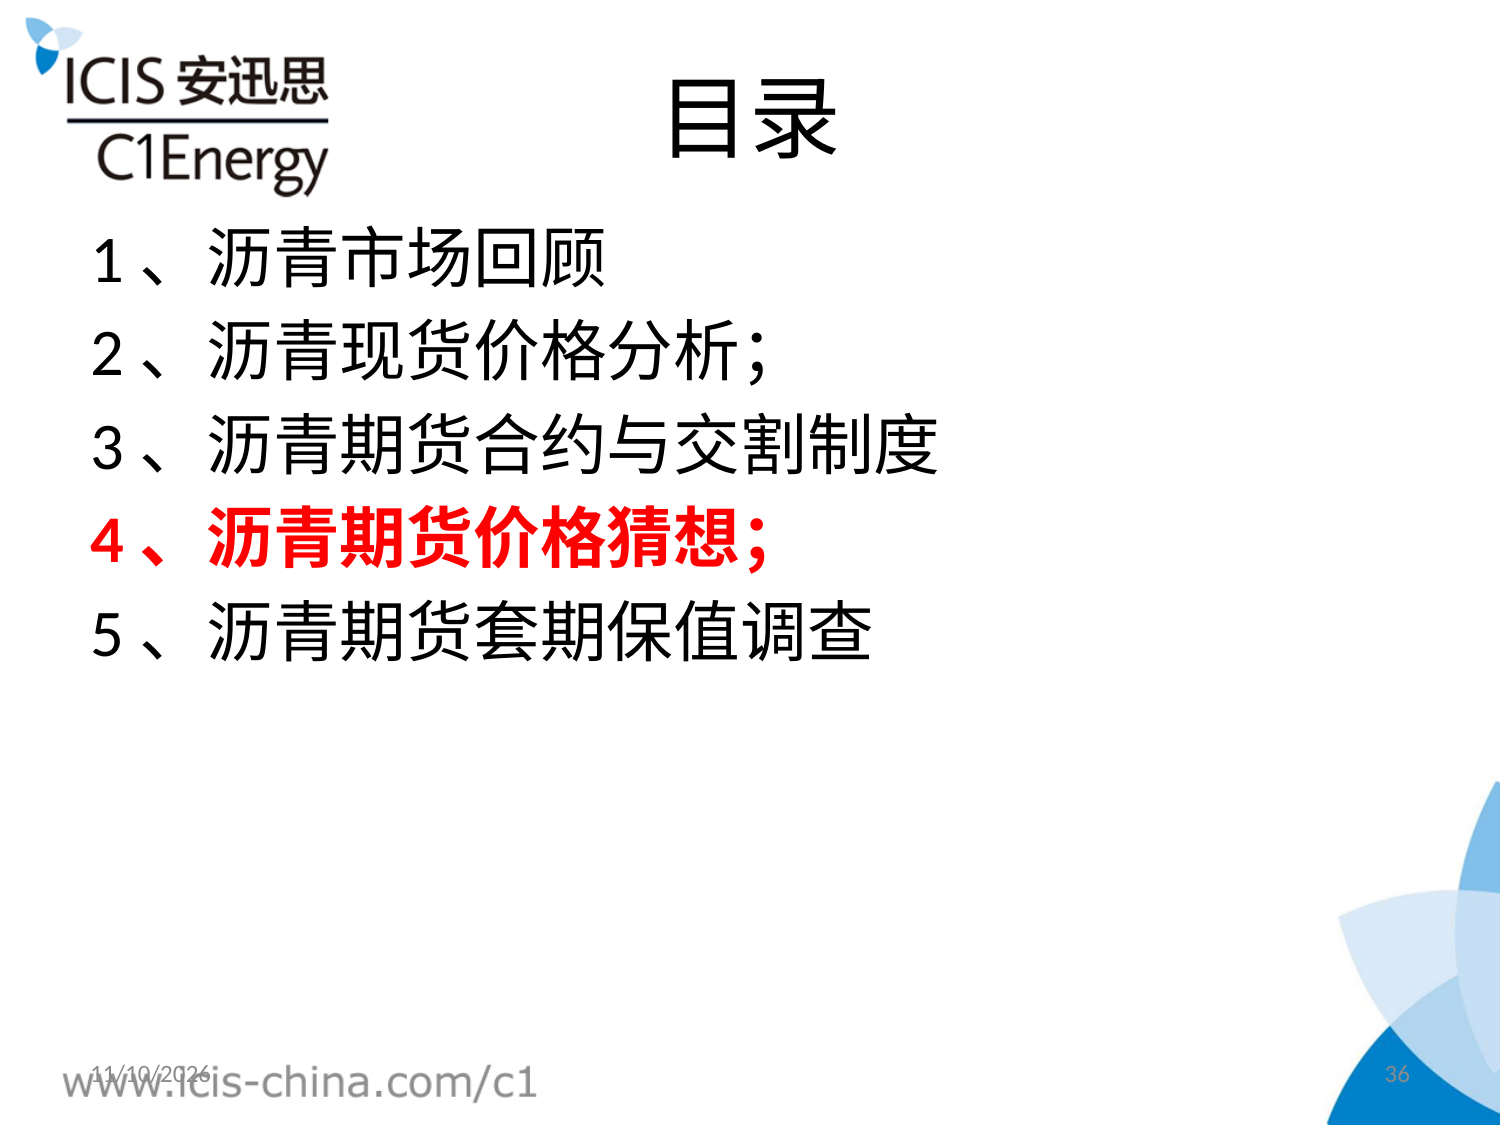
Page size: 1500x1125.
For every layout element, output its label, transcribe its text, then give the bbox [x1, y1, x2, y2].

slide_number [75, 1042, 425, 1103]
slide_number 36 [1074, 1042, 1425, 1103]
picture [0, 0, 1500, 1125]
title 目录 [75, 45, 1425, 185]
list 1、沥青市场回顾 2、沥青现货价格分析； 3、沥青期货合约与交割制度 4、沥青期货价格猜想； 5、沥青期货套期保值调查 [75, 208, 1425, 1005]
